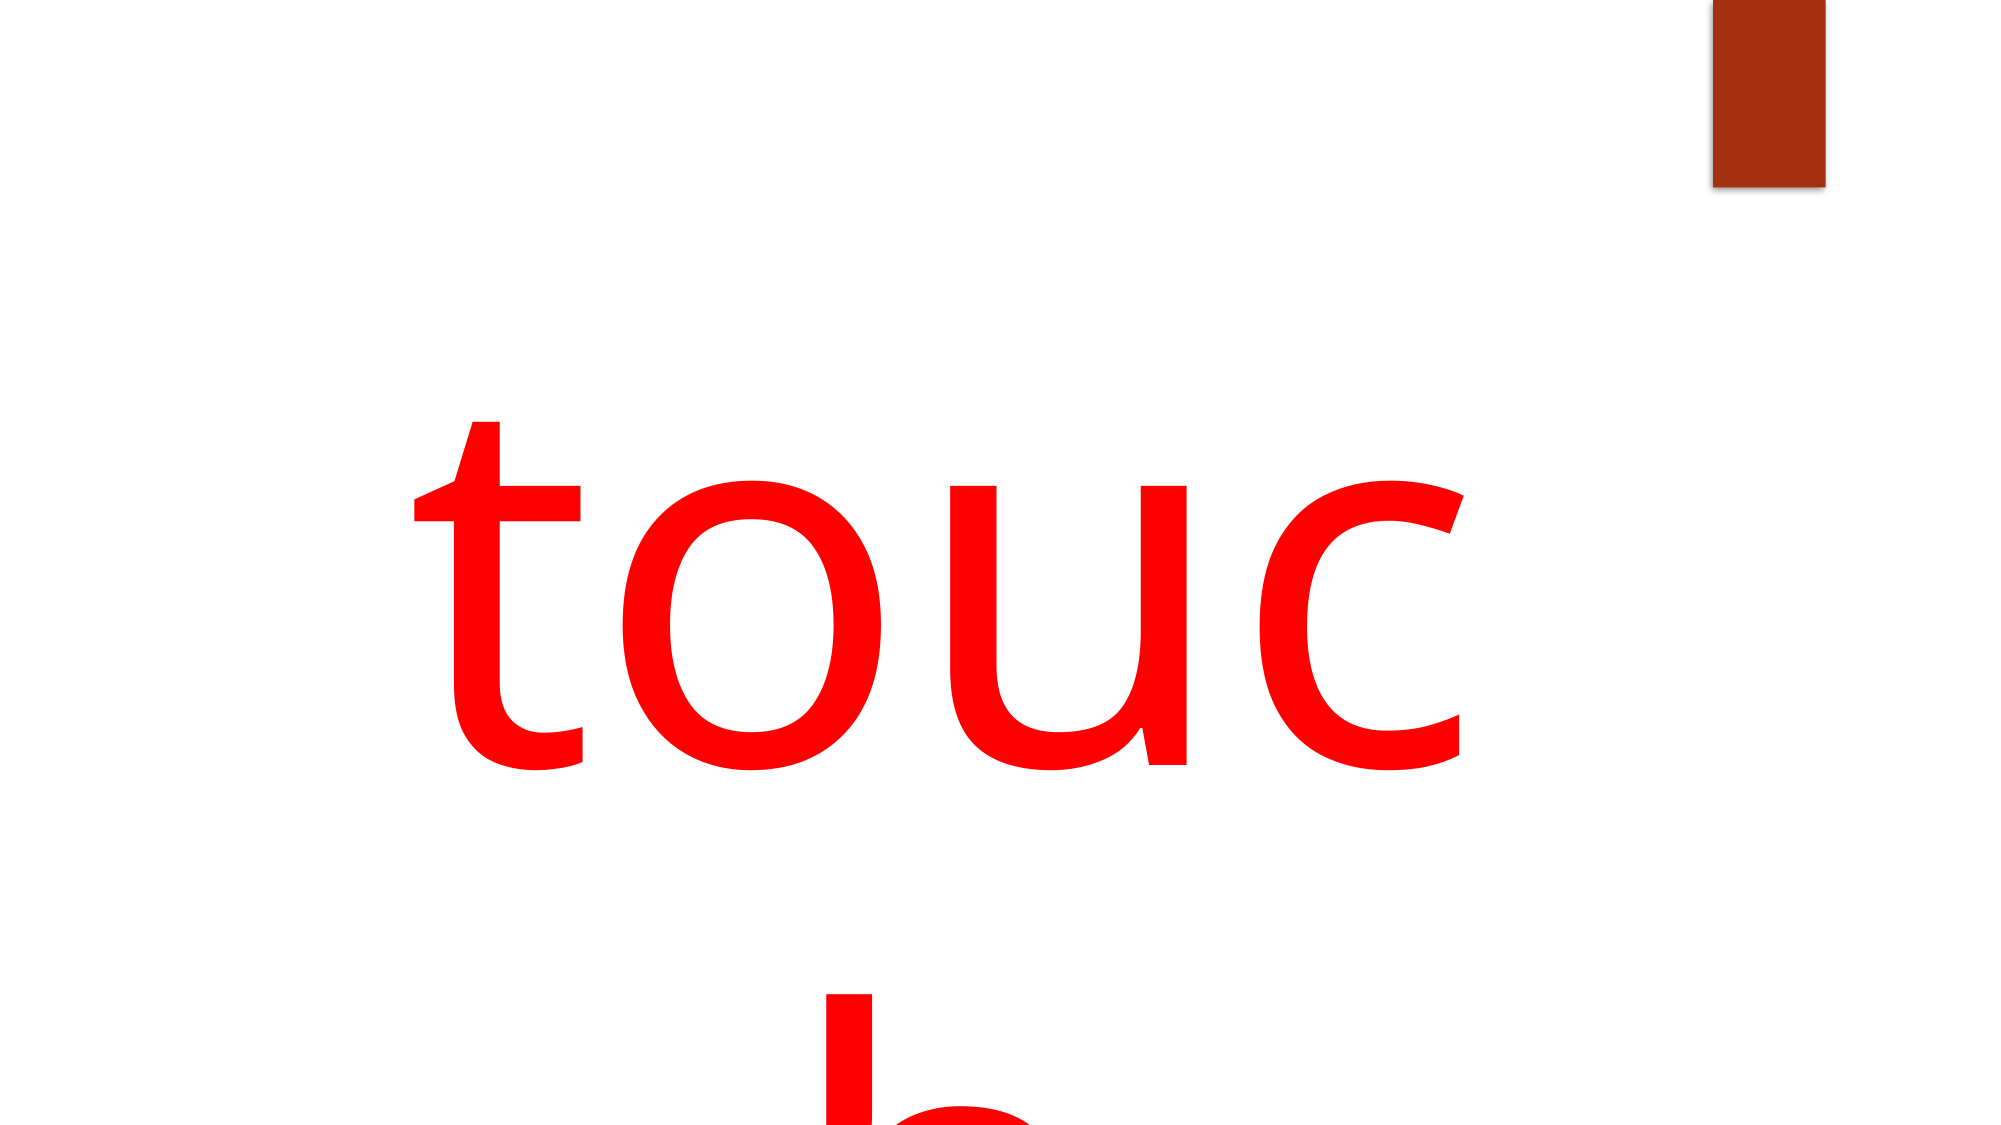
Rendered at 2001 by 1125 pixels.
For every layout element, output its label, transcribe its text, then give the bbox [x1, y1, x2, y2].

text_box touch [236, 237, 1652, 1125]
